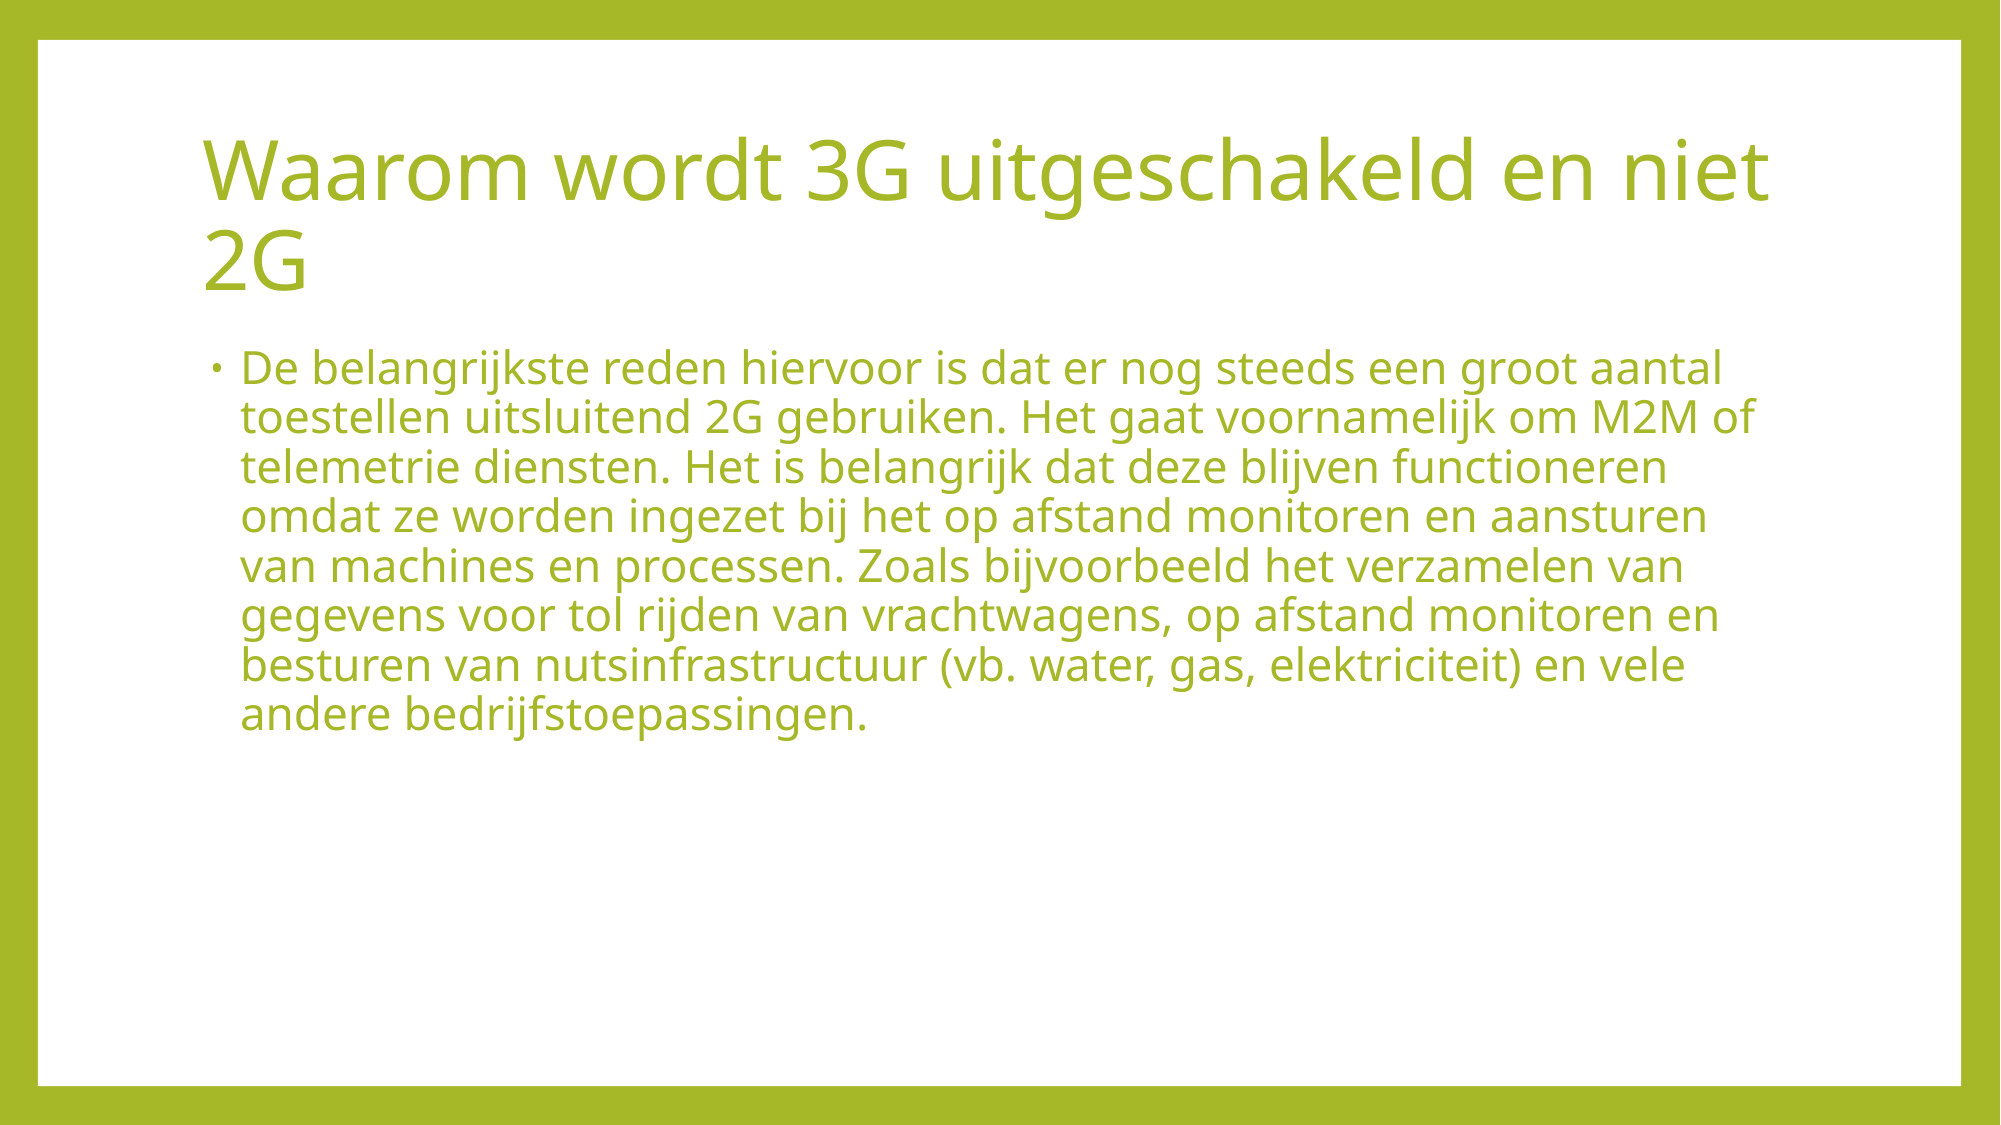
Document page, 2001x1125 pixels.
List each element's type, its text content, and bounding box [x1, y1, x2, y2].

list De belangrijkste reden hiervoor is dat er nog steeds een groot aantal toestellen uitsluitend 2G gebruiken. Het gaat voornamelijk om M2M of telemetrie diensten. Het is belangrijk dat deze blijven functioneren omdat ze worden ingezet bij het op afstand monitoren en aansturen van machines en processen. Zoals bijvoorbeeld het verzamelen van gegevens voor tol rijden van vrachtwagens, op afstand monitoren en besturen van nutsinfrastructuur (vb. water, gas, elektriciteit) en vele andere bedrijfstoepassingen. [187, 337, 1808, 1000]
title Waarom wordt 3G uitgeschakeld en niet 2G [187, 99, 1808, 337]
